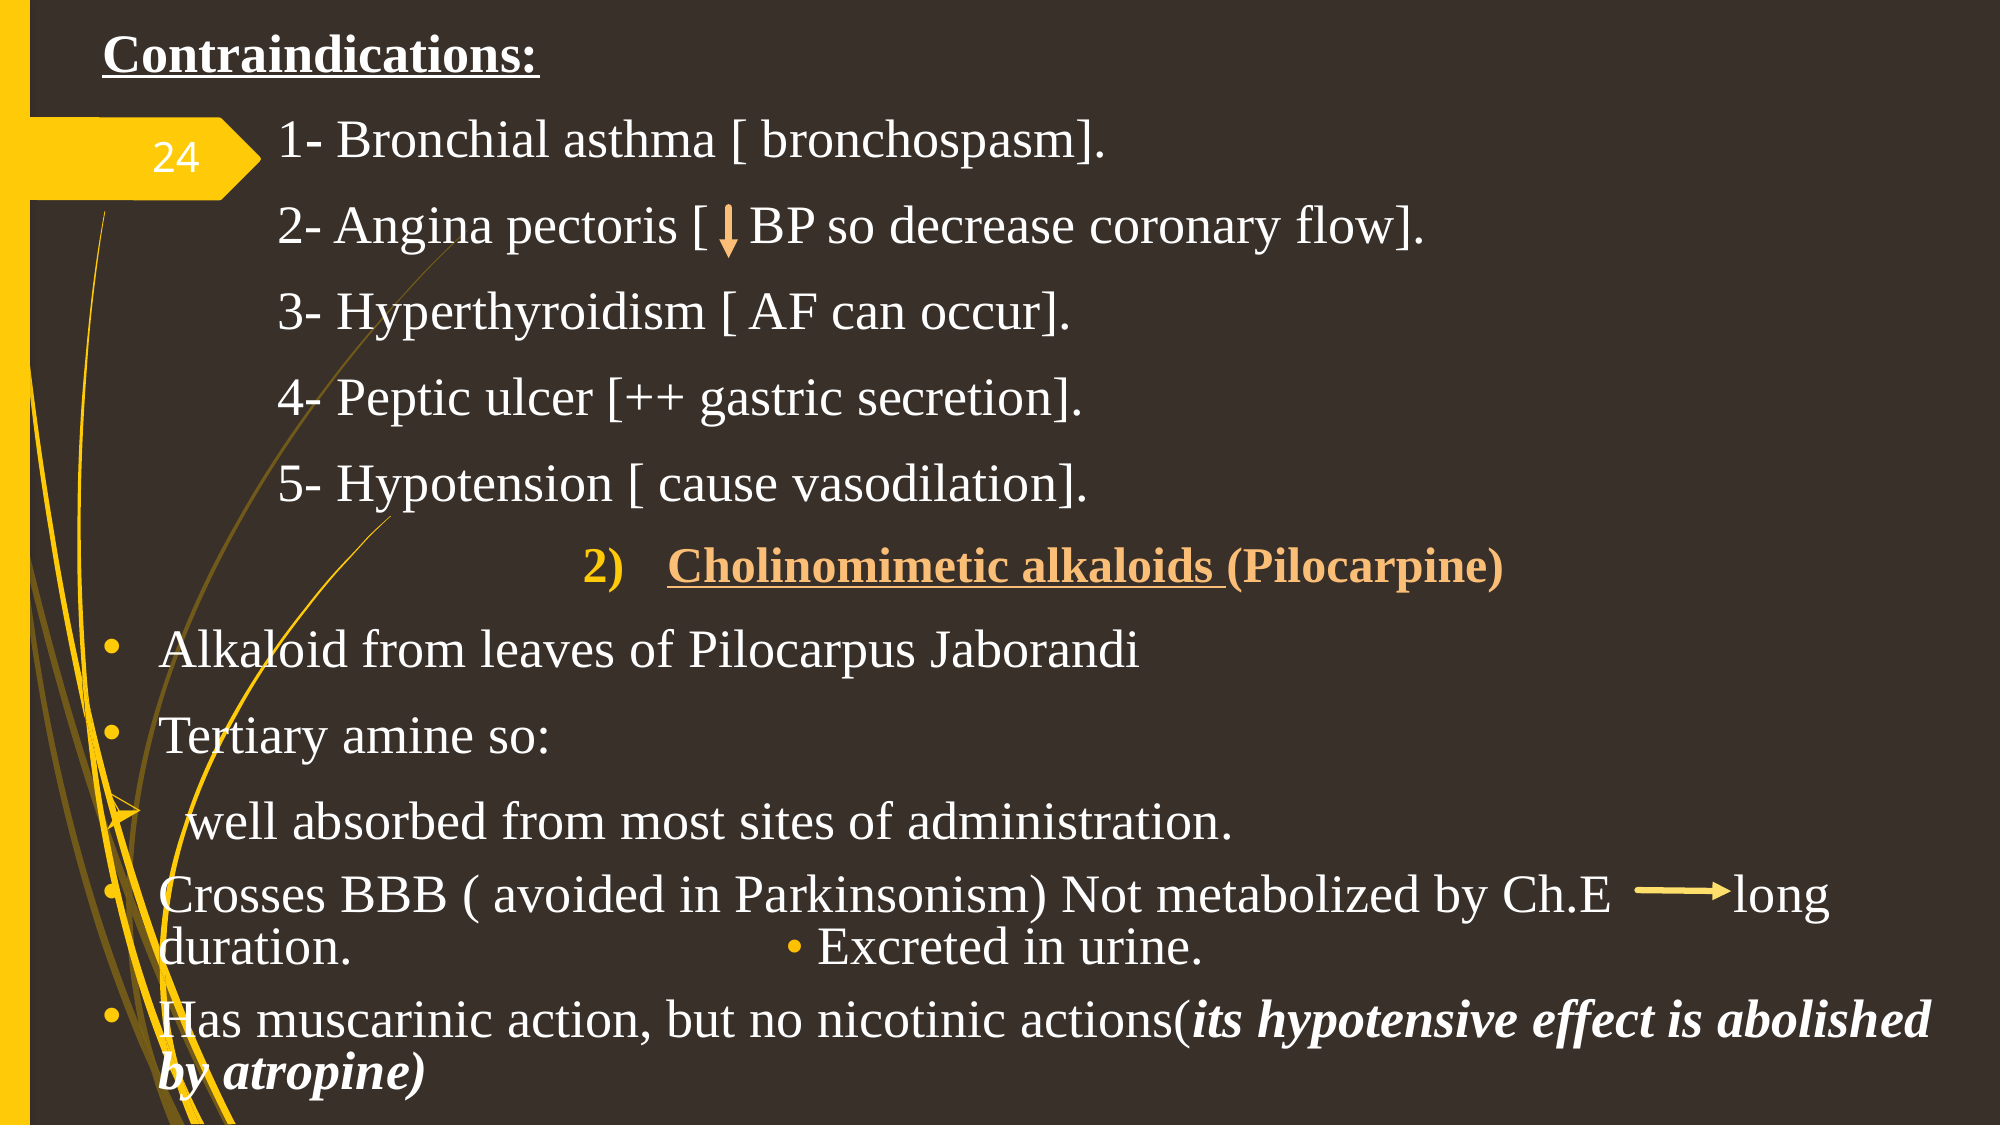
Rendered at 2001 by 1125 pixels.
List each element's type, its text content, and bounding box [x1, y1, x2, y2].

list Contraindications: 1- Bronchial asthma [ bronchospasm]. 2- Angina pectoris [ BP so decrease coronary flow]. 3- Hyperthyroidism [ AF can occur]. 4- Peptic ulcer [++ gastric secretion]. 5- Hypotension [ cause vasodilation]. Cholinomimetic alkaloids (Pilocarpine) Alkaloid from leaves of Pilocarpus Jaborandi Tertiary amine so: well absorbed from most sites of administration. Crosses BBB ( avoided in Parkinsonism) Not metabolized by Ch.E long duration. • Excreted in urine. Has muscarinic action, but no nicotinic actions(its hypotensive effect is abolished by atropine) [87, 10, 2000, 1110]
slide_number 24 [87, 129, 216, 189]
